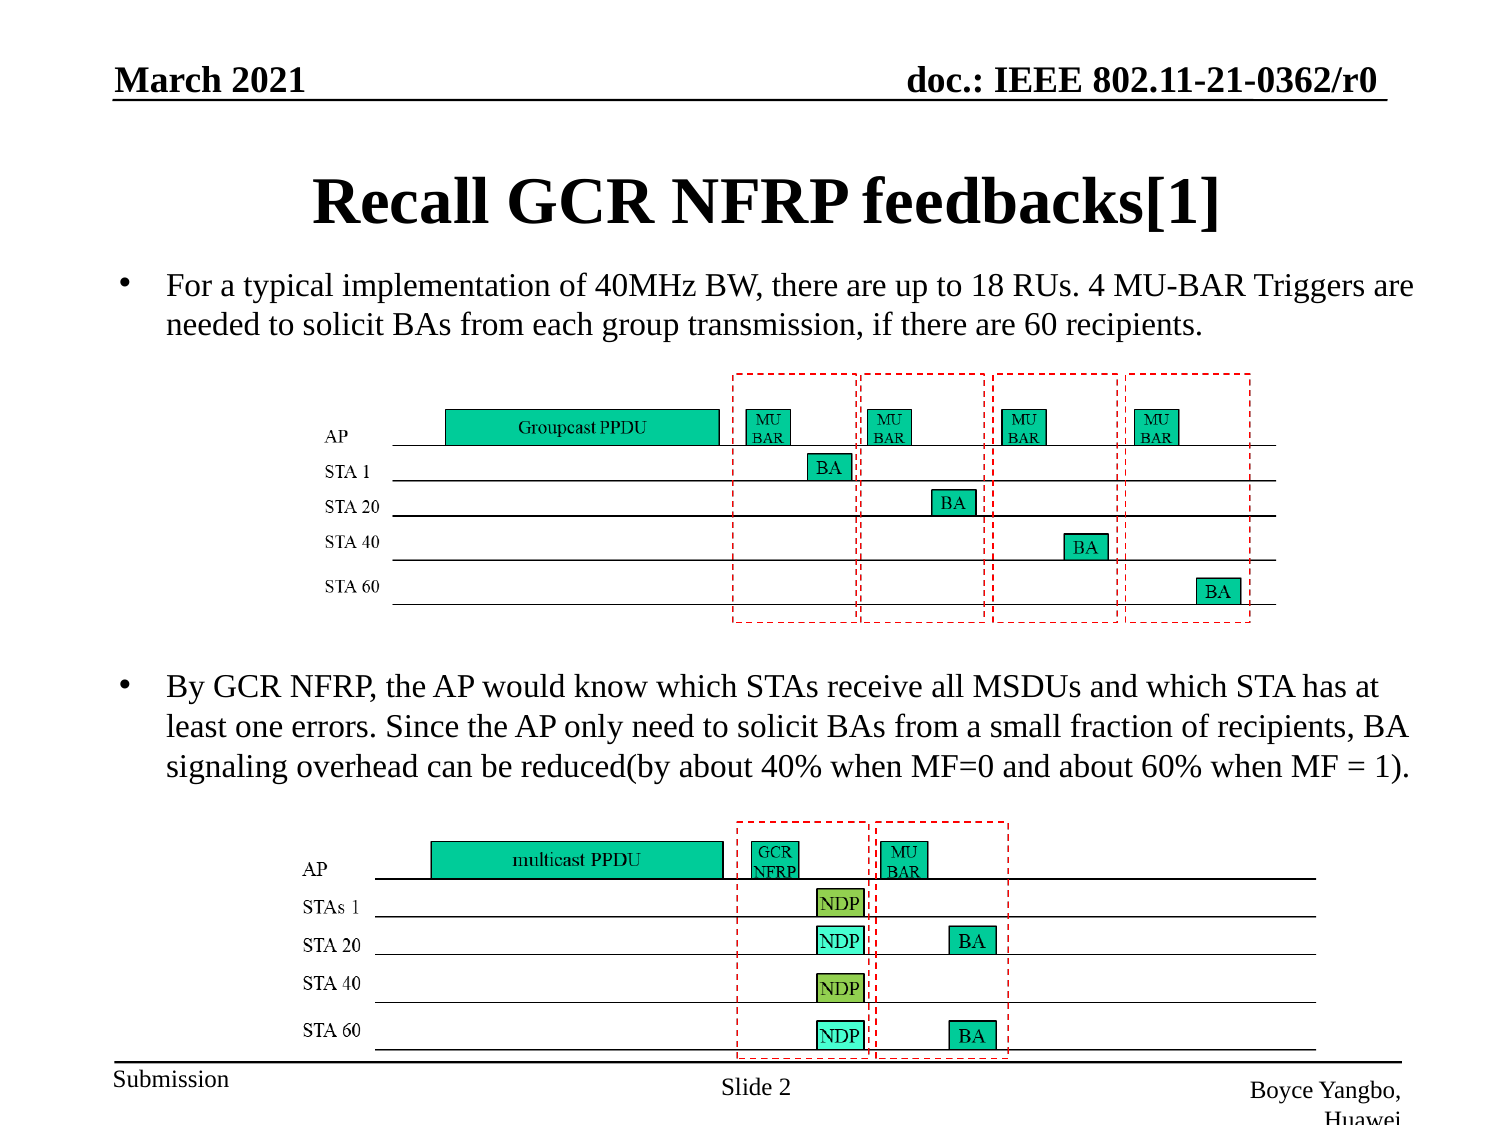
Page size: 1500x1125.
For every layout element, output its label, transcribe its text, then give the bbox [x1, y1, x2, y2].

text_box By GCR NFRP, the AP would know which STAs receive all MSDUs and which STA has at least one errors. Since the AP only need to solicit BAs from a small fraction of recipients, BA signaling overhead can be reduced(by about 40% when MF=0 and about 60% when MF = 1). [29, 656, 1447, 792]
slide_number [114, 54, 309, 101]
title Recall GCR NFRP feedbacks[1] [88, 101, 1447, 255]
picture [312, 373, 1278, 623]
text_box For a typical implementation of 40MHz BW, there are up to 18 RUs. 4 MU-BAR Triggers are needed to solicit BAs from each group transmission, if there are 60 recipients. [29, 255, 1447, 350]
slide_number Slide 2 [711, 1070, 801, 1101]
picture [288, 821, 1318, 1059]
footer Boyce Yangbo, Huawei [1186, 1073, 1402, 1105]
